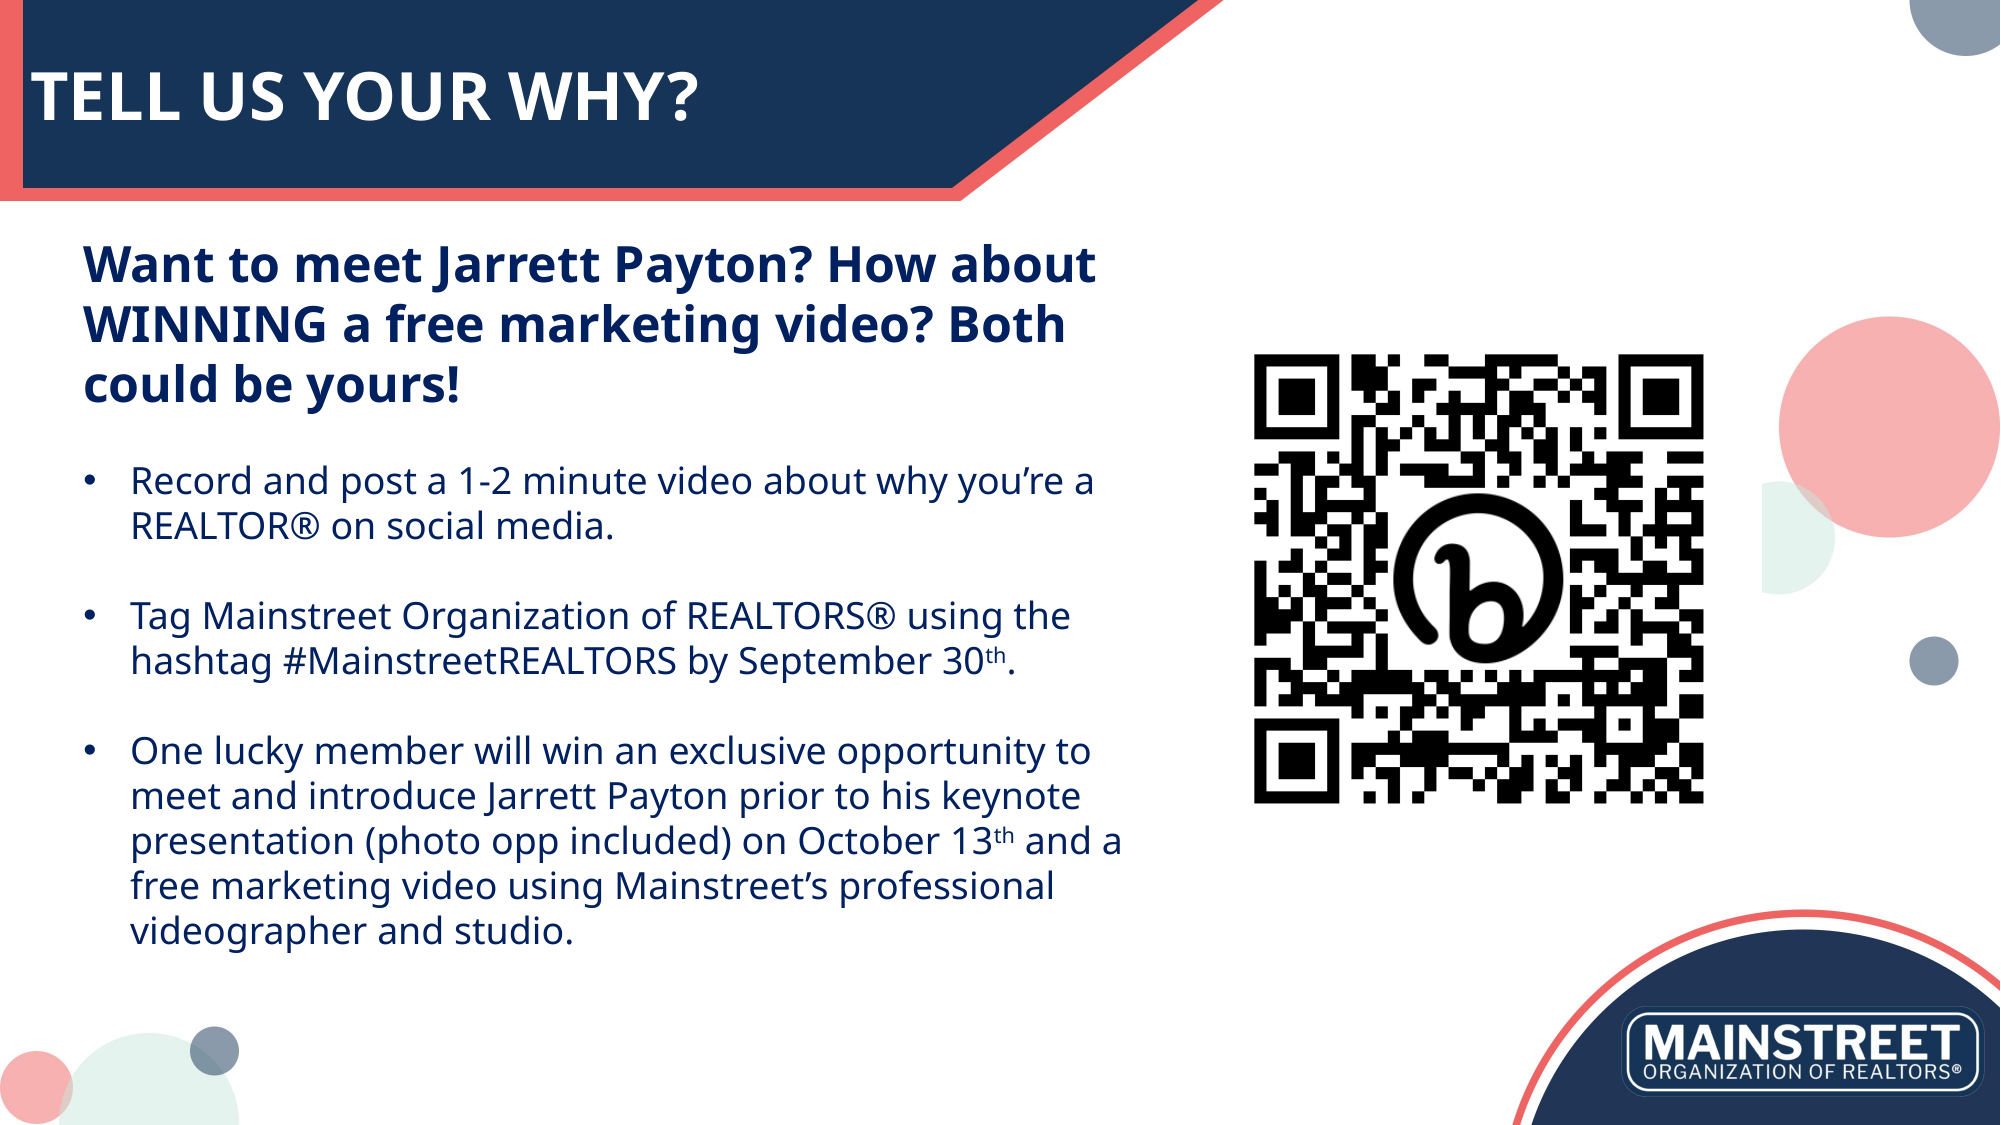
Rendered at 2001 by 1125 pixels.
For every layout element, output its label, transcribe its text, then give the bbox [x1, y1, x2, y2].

text_box Want to meet Jarrett Payton? How about WINNING a free marketing video? Both could be yours! Record and post a 1-2 minute video about why you’re a REALTOR® on social media. Tag Mainstreet Organization of REALTORS® using the hashtag #MainstreetREALTORS by September 30th. One lucky member will win an exclusive opportunity to meet and introduce Jarrett Payton prior to his keynote presentation (photo opp included) on October 13th and a free marketing video using Mainstreet’s professional videographer and studio. [68, 224, 1168, 960]
picture [0, 0, 2000, 1125]
title TELL US YOUR WHY? [15, 22, 930, 177]
